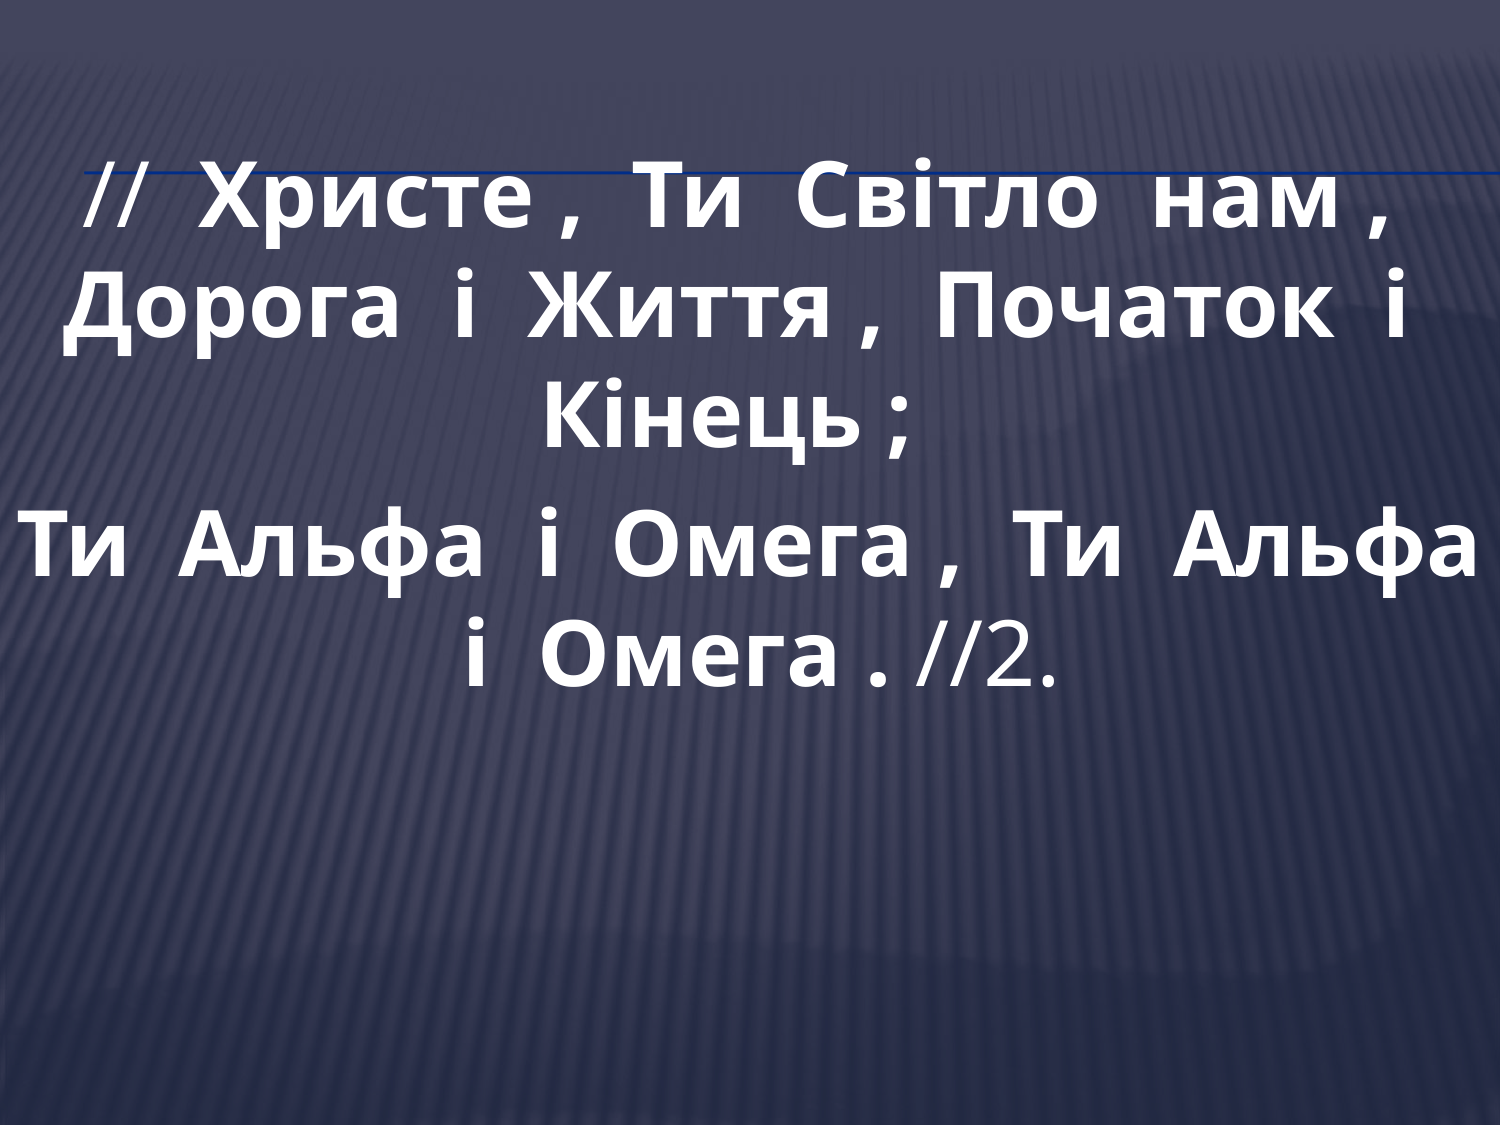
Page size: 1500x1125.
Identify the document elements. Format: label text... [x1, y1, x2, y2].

list // Христе , Ти Світло нам , Дорога і Життя , Початок і Кінець ; Ти Альфа і Омега , Ти Альфа і Омега . //2. [0, 0, 1500, 1125]
